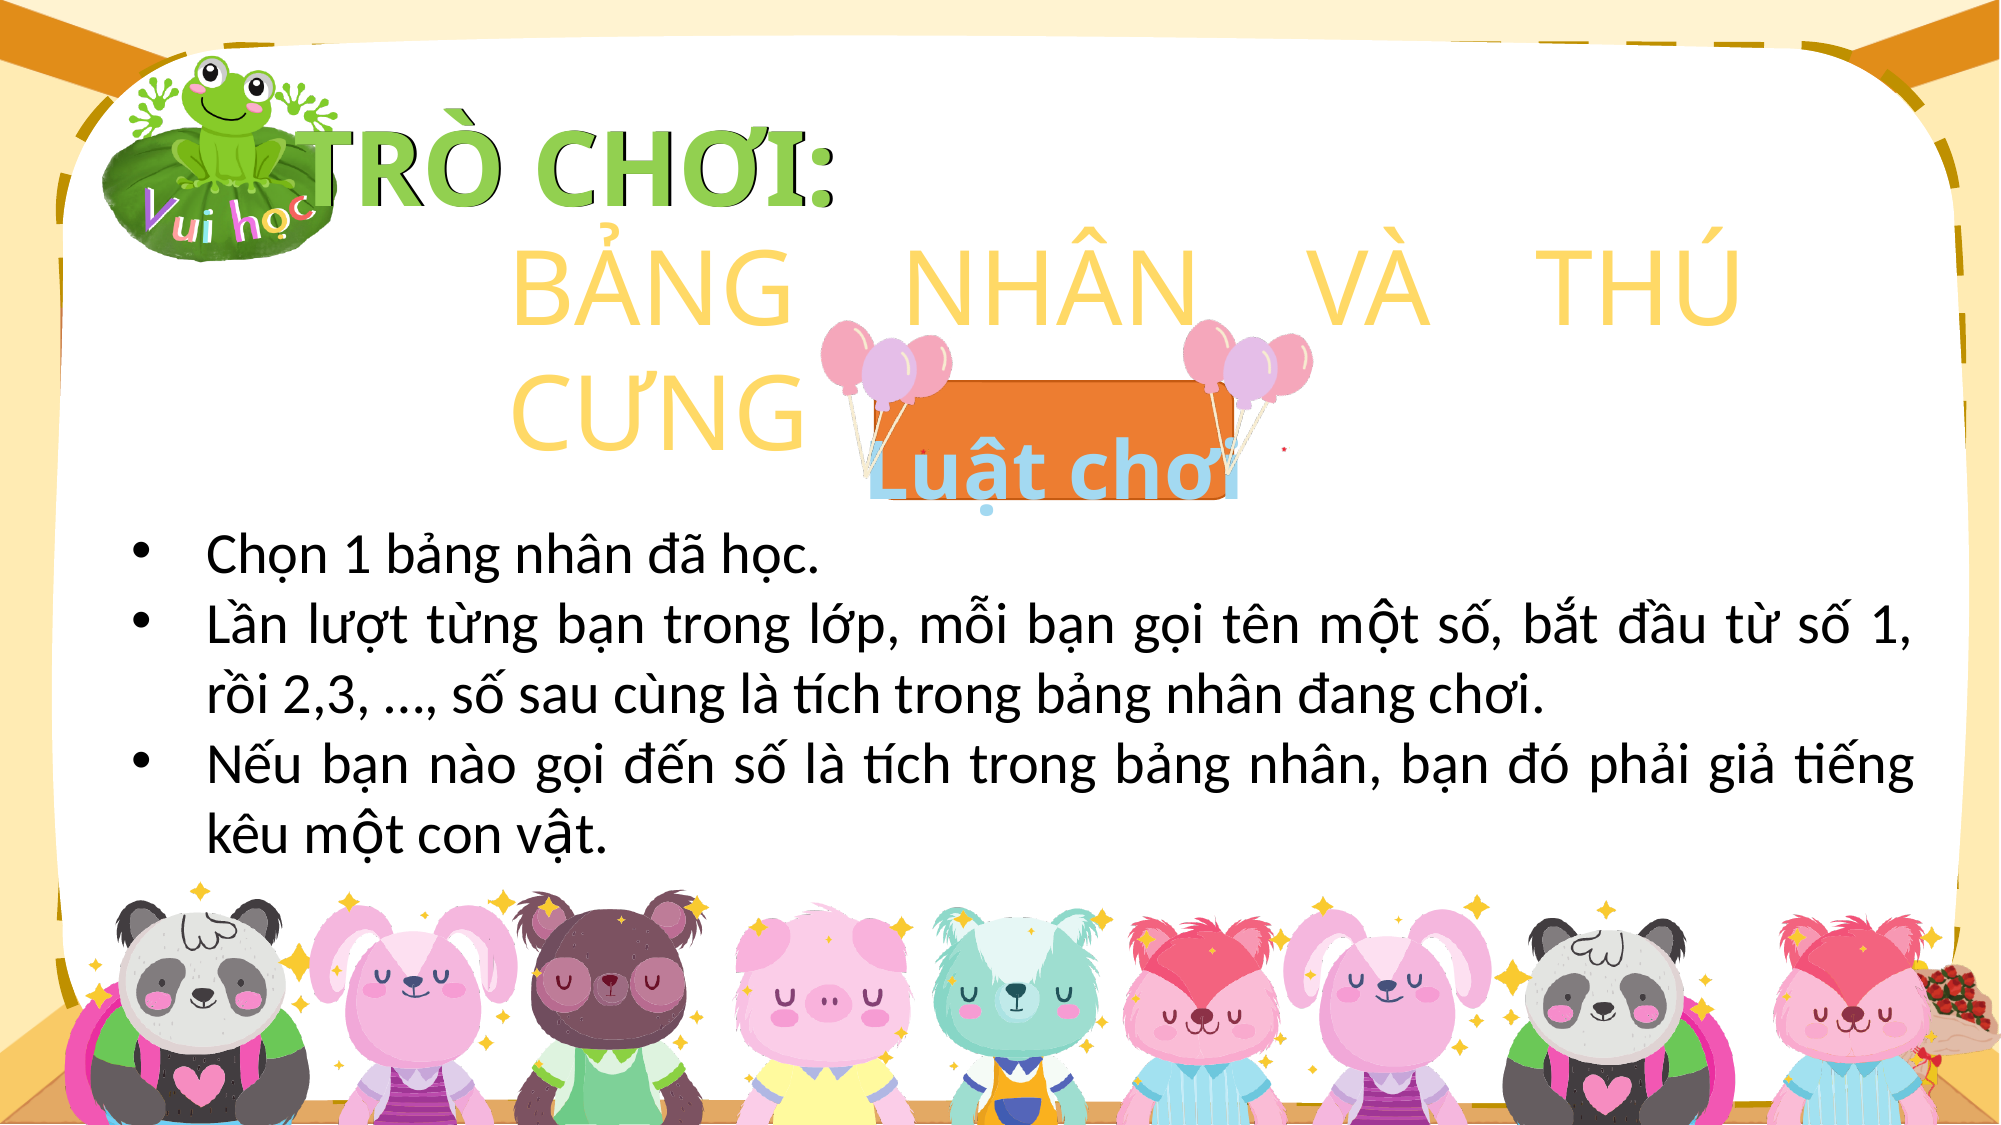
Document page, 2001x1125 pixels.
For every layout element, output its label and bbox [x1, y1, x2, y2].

text_box [775, 313, 1311, 514]
text_box [211, 94, 922, 236]
text_box [1953, 937, 2000, 1101]
picture [0, 0, 2000, 1125]
